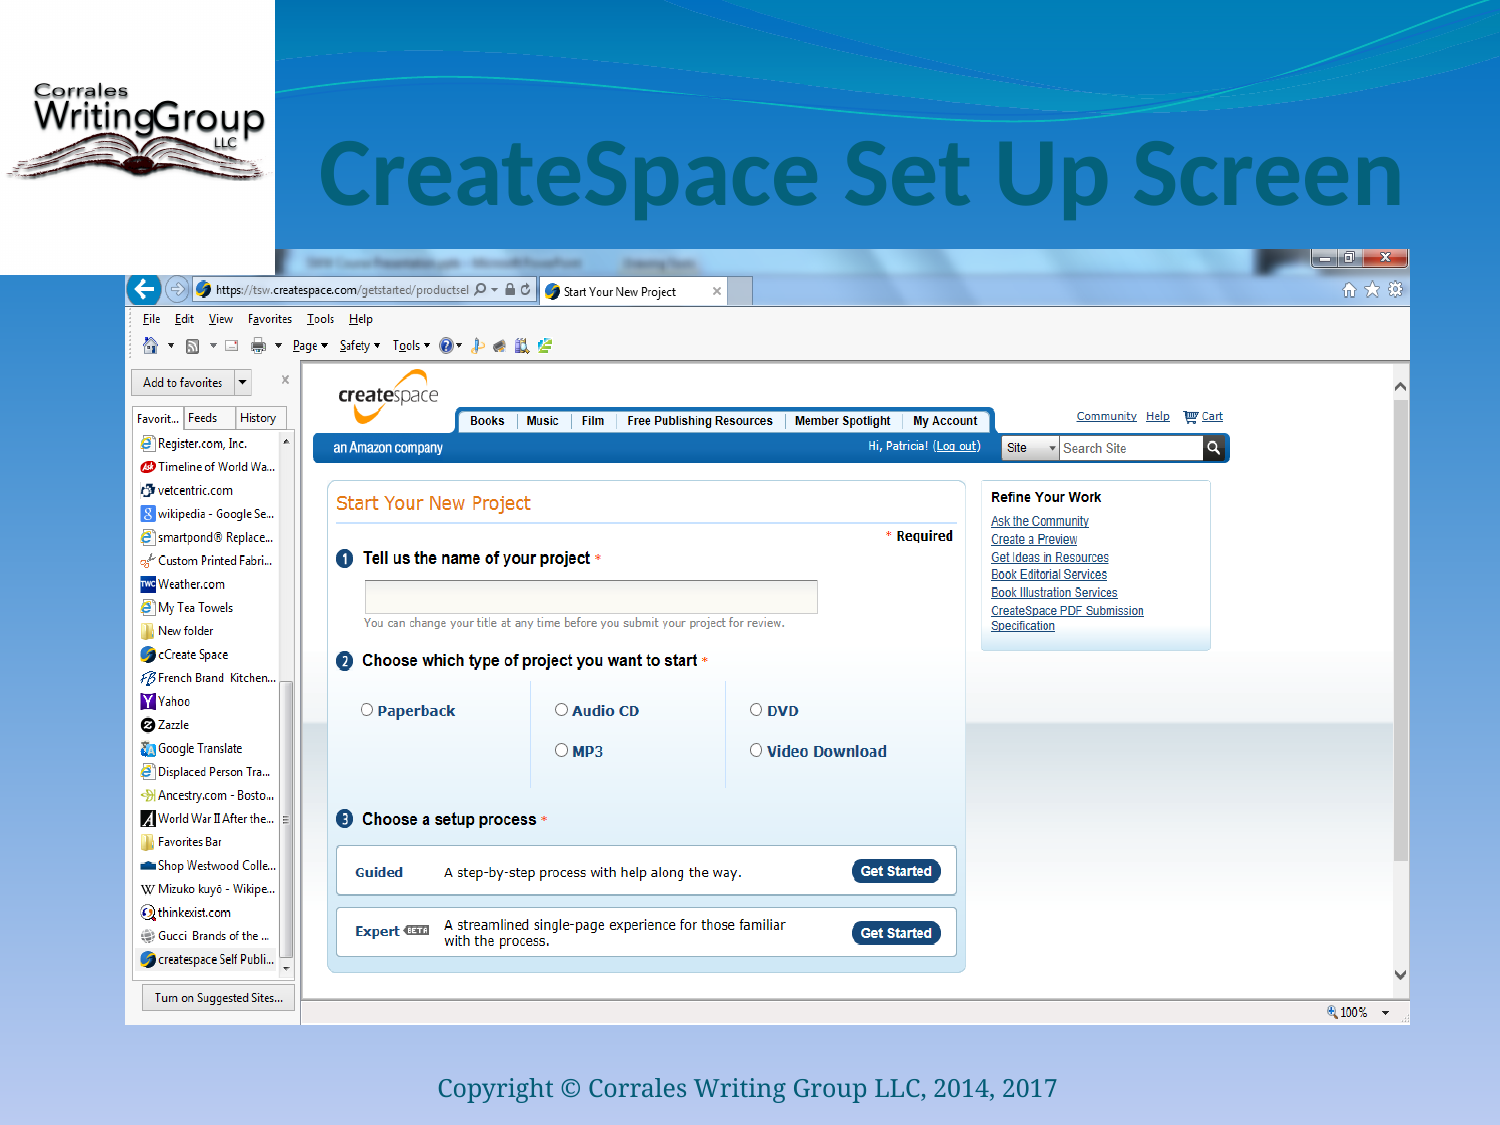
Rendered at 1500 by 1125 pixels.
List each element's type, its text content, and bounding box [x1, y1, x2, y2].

picture [136, 287, 153, 298]
footer Copyright © Corrales Writing Group LLC, 2014, 2017 [437, 1042, 1163, 1103]
title CreateSpace Set Up Screen [280, 99, 1500, 225]
picture [0, 0, 277, 276]
picture [124, 249, 1410, 1026]
